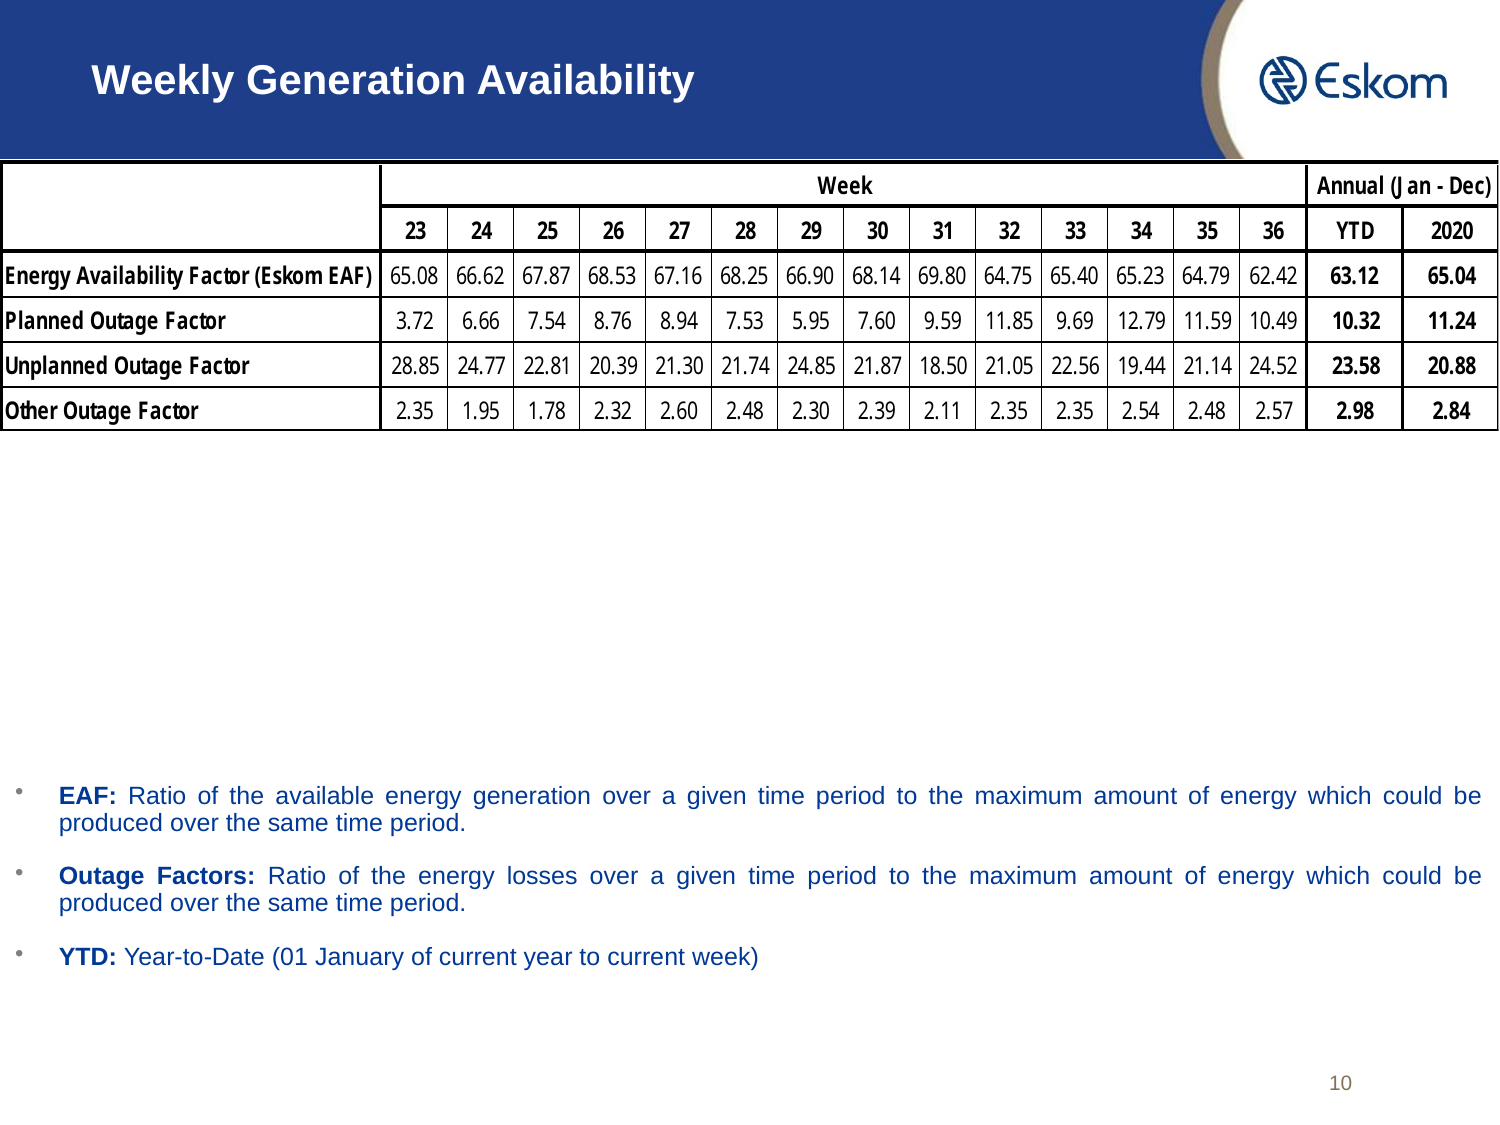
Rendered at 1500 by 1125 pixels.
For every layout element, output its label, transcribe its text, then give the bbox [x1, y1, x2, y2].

slide_number 10 [1205, 1058, 1477, 1103]
list EAF: Ratio of the available energy generation over a given time period to the maximum amount of energy which could be produced over the same time period. Outage Factors: Ratio of the energy losses over a given time period to the maximum amount of energy which could be produced over the same time period. YTD: Year-to-Date (01 January of current year to current week) [0, 775, 1500, 1000]
picture [0, 0, 1246, 159]
picture [0, 160, 1500, 433]
text_box Weekly Generation Availability [76, 27, 1047, 137]
picture [1257, 55, 1450, 105]
